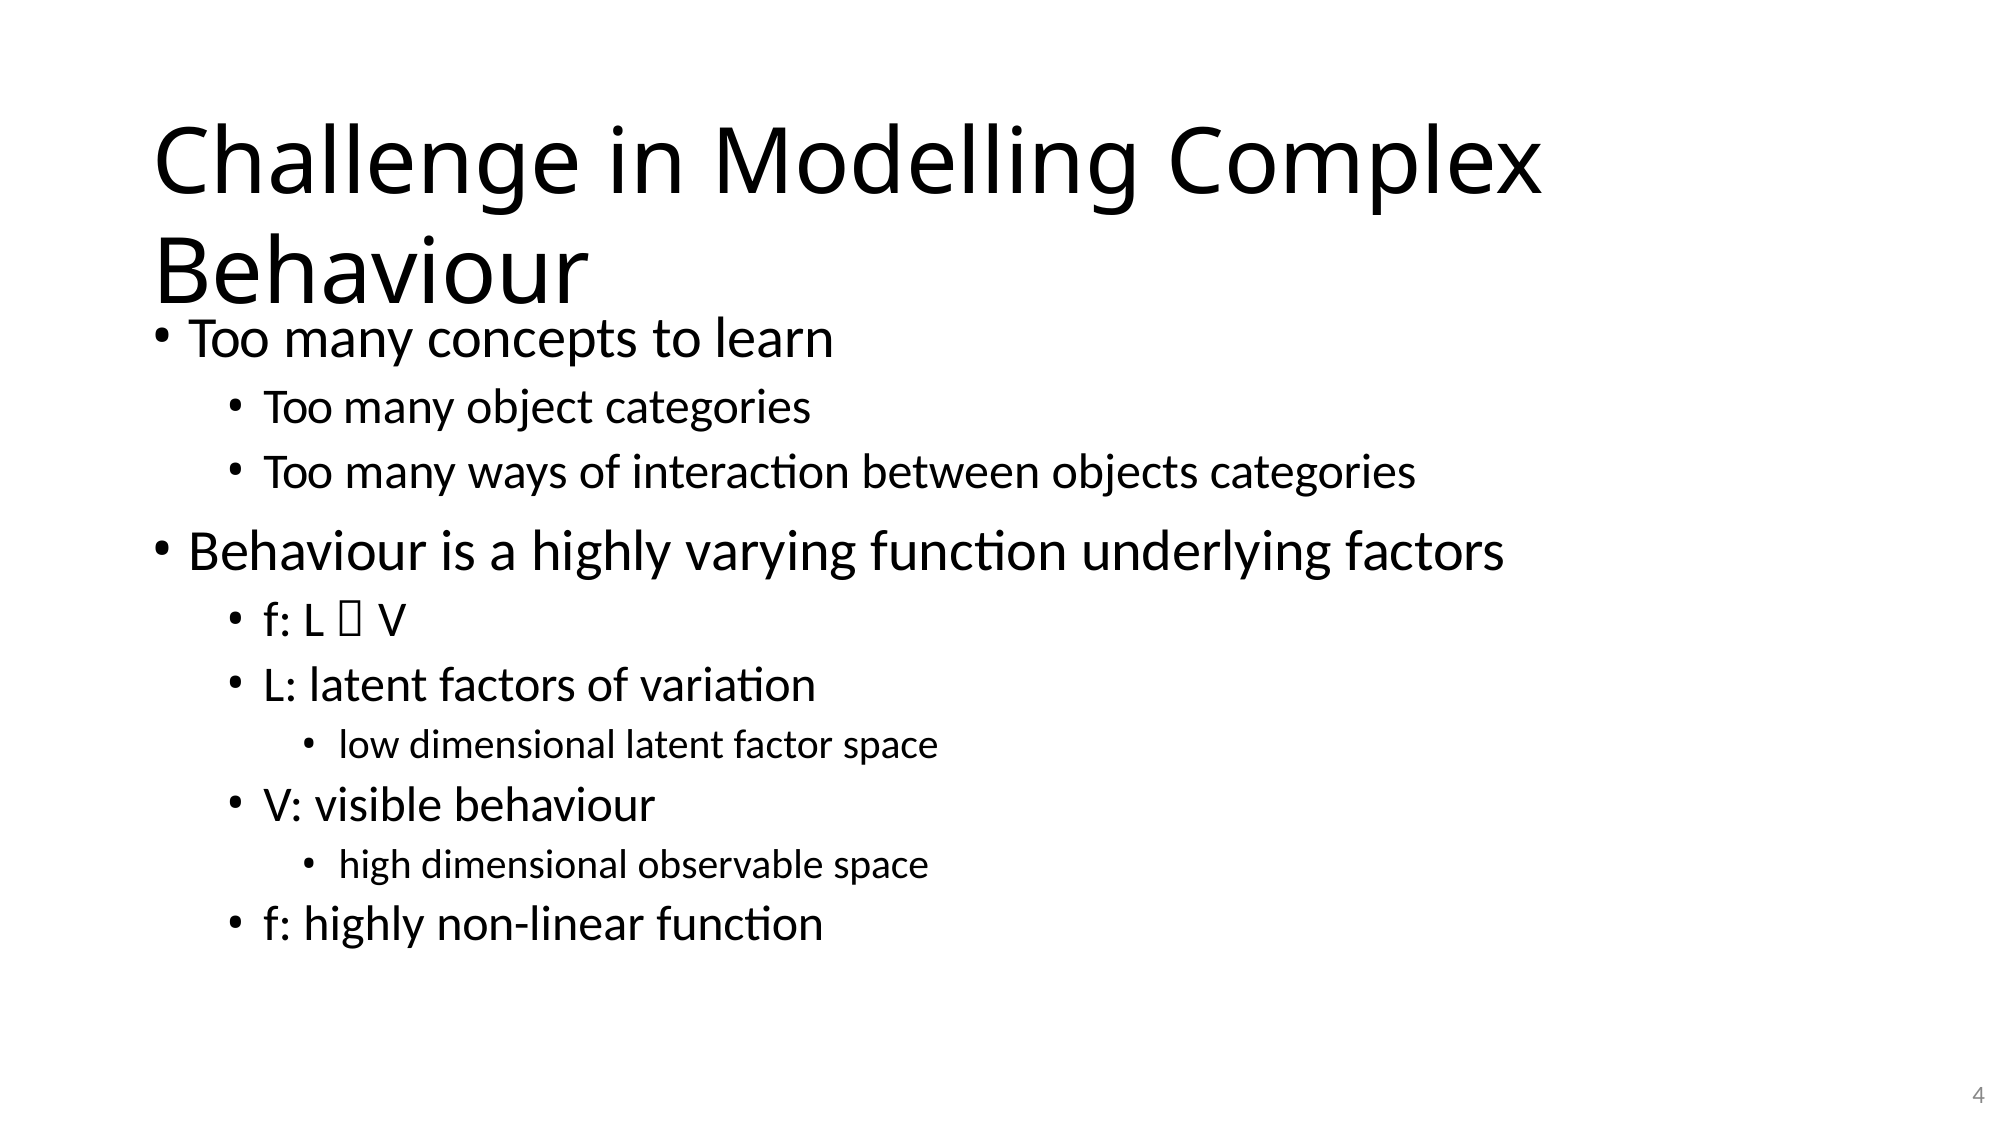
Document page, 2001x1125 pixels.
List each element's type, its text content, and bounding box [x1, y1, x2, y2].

text_box Too many concepts to learn Too many object categories Too many ways of interaction between objects categories Behaviour is a highly varying function underlying factors f: L  V L: latent factors of variation low dimensional latent factor space V: visible behaviour high dimensional observable space f: highly non-linear function [148, 290, 1512, 951]
title Challenge in Modelling Complex Behaviour [150, 61, 1749, 323]
slide_number 4 [1953, 1082, 1994, 1125]
